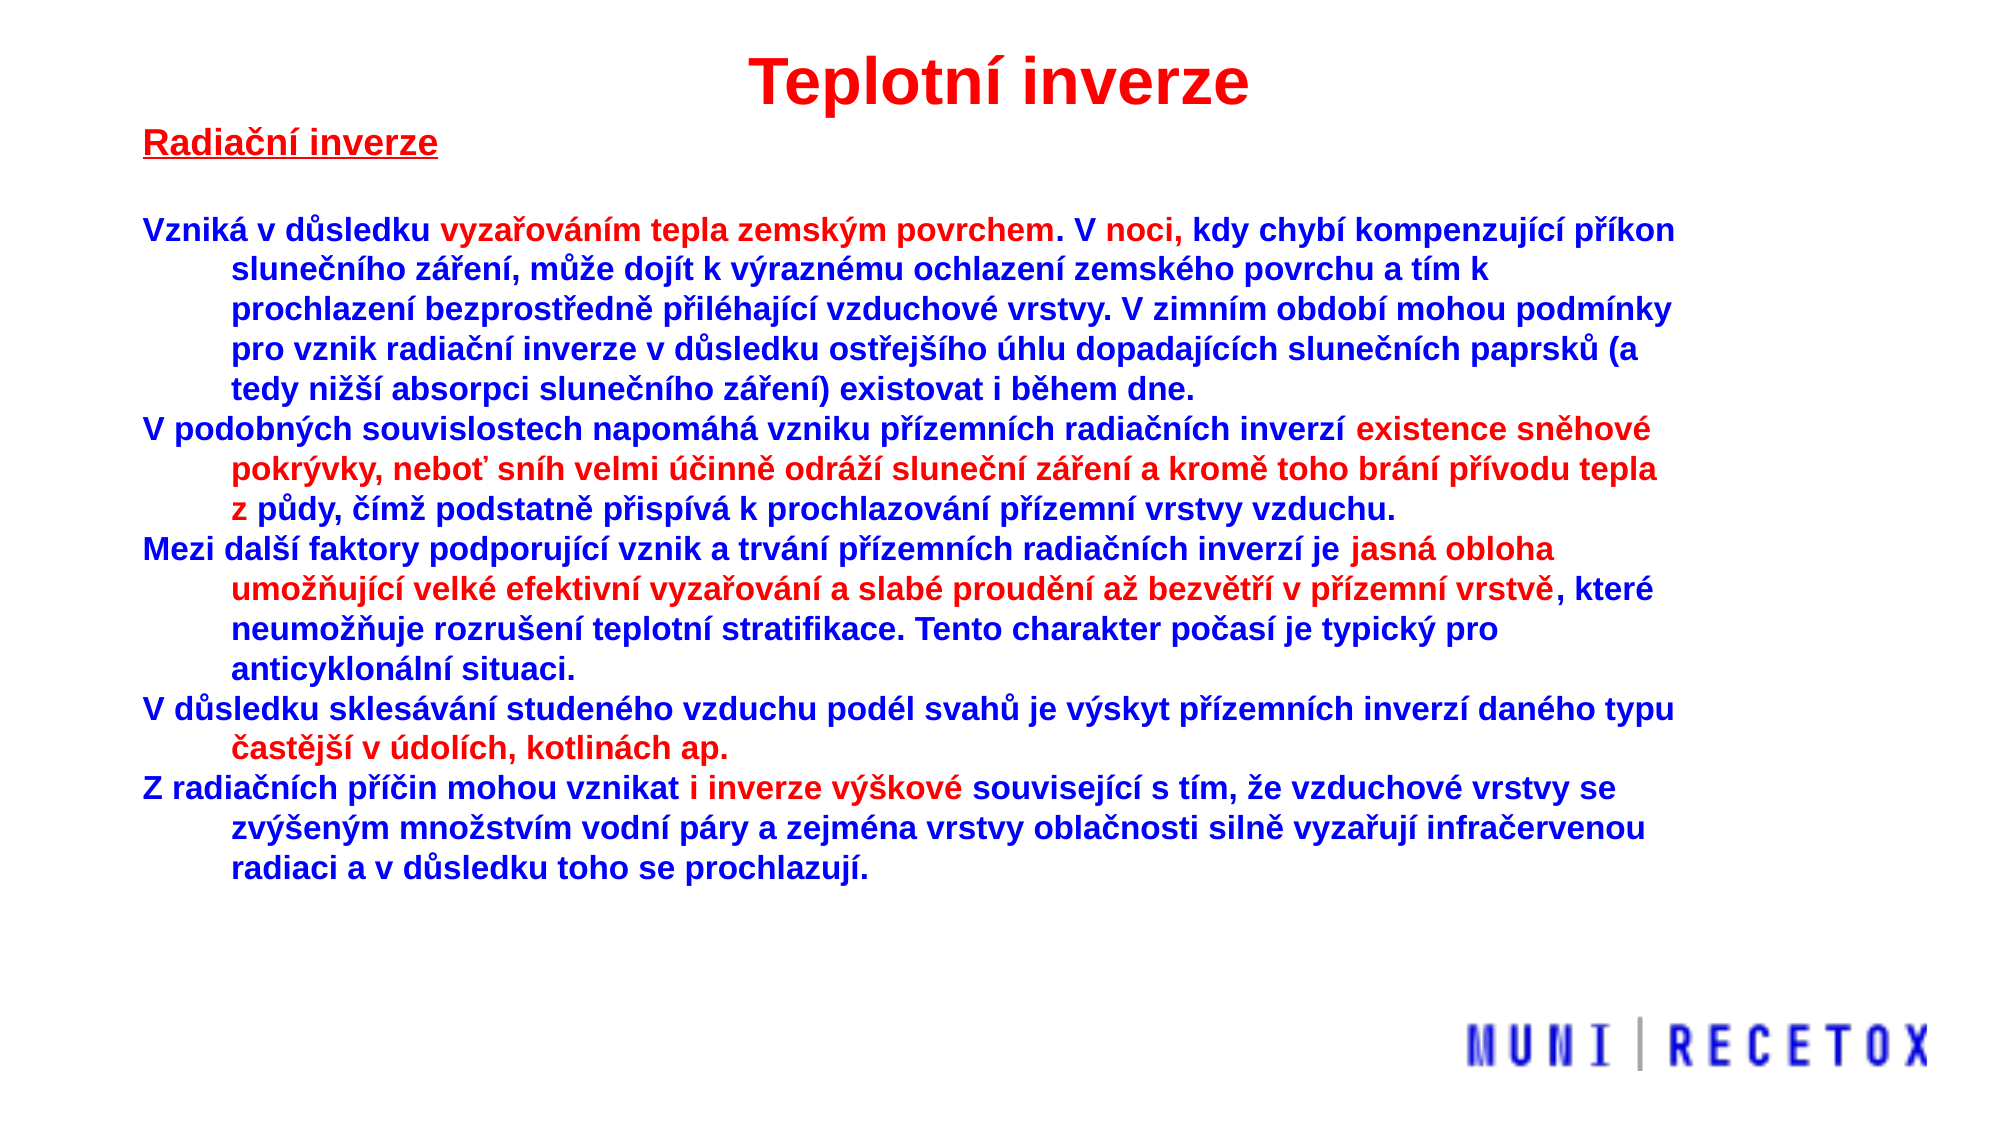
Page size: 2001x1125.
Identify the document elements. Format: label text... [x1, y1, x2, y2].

text_box Teplotní inverze [249, 30, 1750, 126]
text_box Radiační inverze Vzniká v důsledku vyzařováním tepla zemským povrchem. V noci, kdy chybí kompenzující příkon slunečního záření, může dojít k výraznému ochlazení zemského povrchu a tím k prochlazení bezprostředně přiléhající vzduchové vrstvy. V zimním období mohou podmínky pro vznik radiační inverze v důsledku ostřejšího úhlu dopadajících slunečních paprsků (a tedy nižší absorpci slunečního záření) existovat i během dne. V podobných souvislostech napomáhá vzniku přízemních radiačních inverzí existence sněhové pokrývky, neboť sníh velmi účinně odráží sluneční záření a kromě toho brání přívodu tepla z půdy, čímž podstatně přispívá k prochlazování přízemní vrstvy vzduchu. Mezi další faktory podporující vznik a trvání přízemních radiačních inverzí je jasná obloha umožňující velké efektivní vyzařování a slabé proudění až bezvětří v přízemní vrstvě, které neumožňuje rozrušení teplotní stratifikace. Tento charakter počasí je typický pro anticyklonální situaci. V důsledku sklesávání studeného vzduchu podél svahů je výskyt přízemních inverzí daného typu častější v údolích, kotlinách ap. Z radiačních příčin mohou vznikat i inverze výškové související s tím, že vzduchové vrstvy se zvýšeným množstvím vodní páry a zejména vrstvy oblačnosti silně vyzařují infračervenou radiaci a v důsledku toho se prochlazují. [113, 110, 1699, 894]
